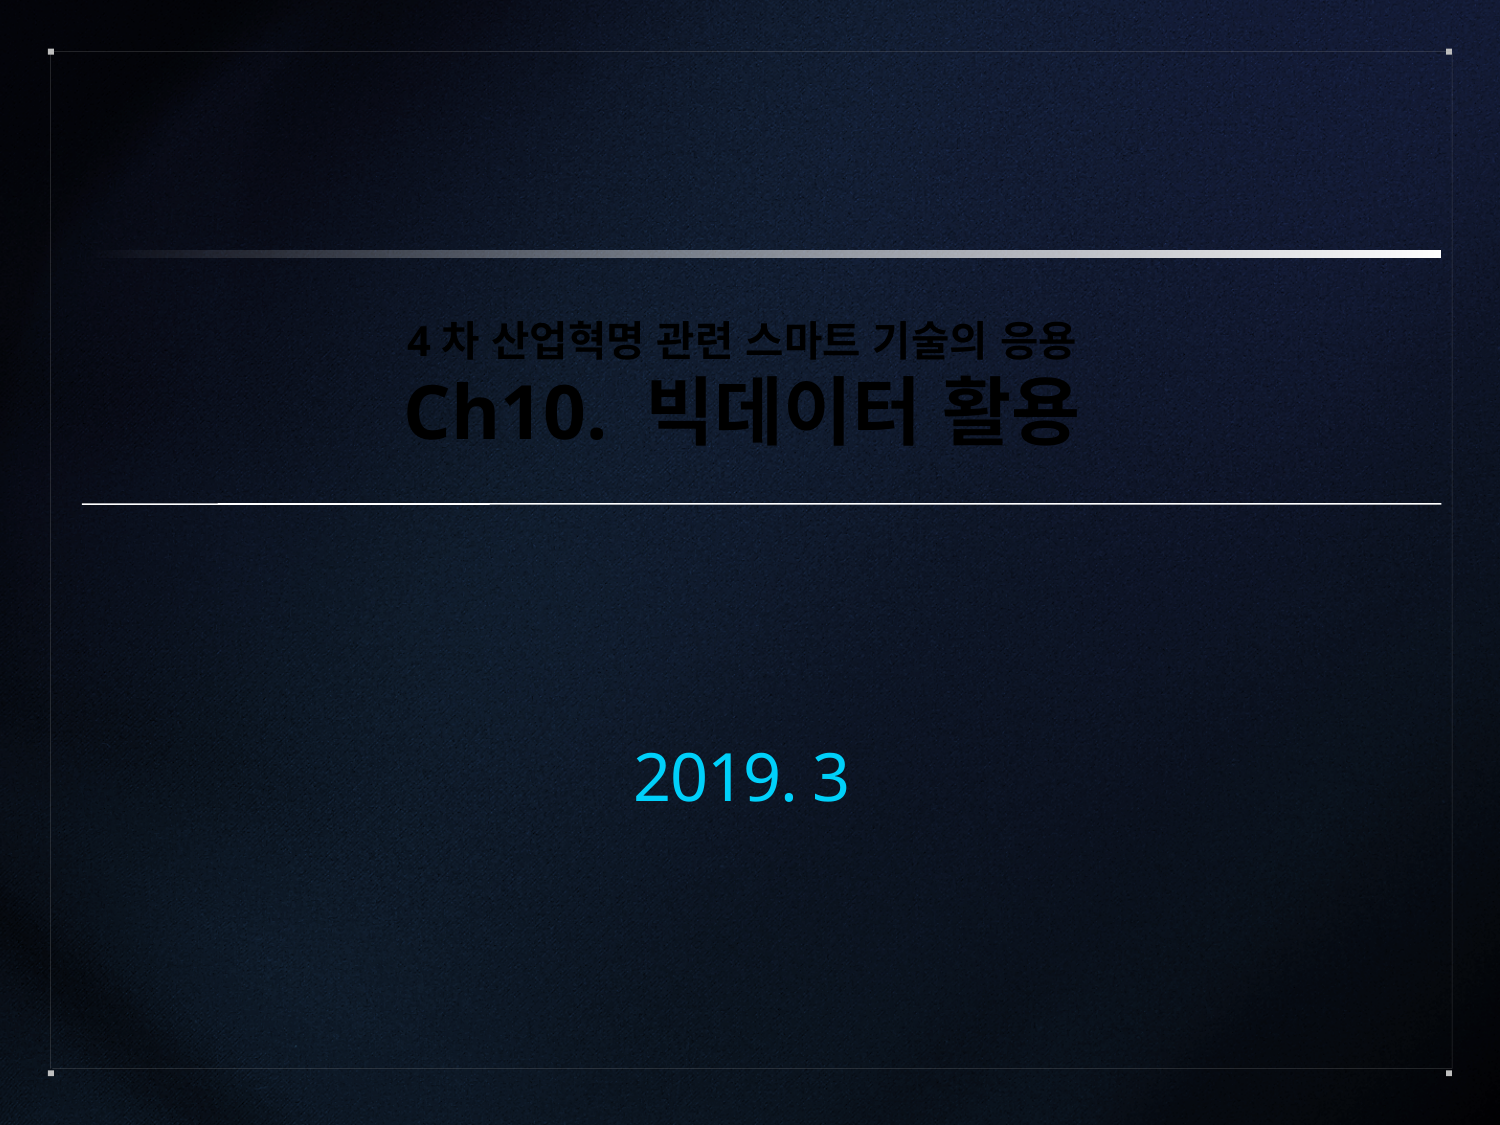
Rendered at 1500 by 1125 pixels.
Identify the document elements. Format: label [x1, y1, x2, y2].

text_box [47, 48, 1453, 1077]
picture [0, 0, 1500, 1125]
